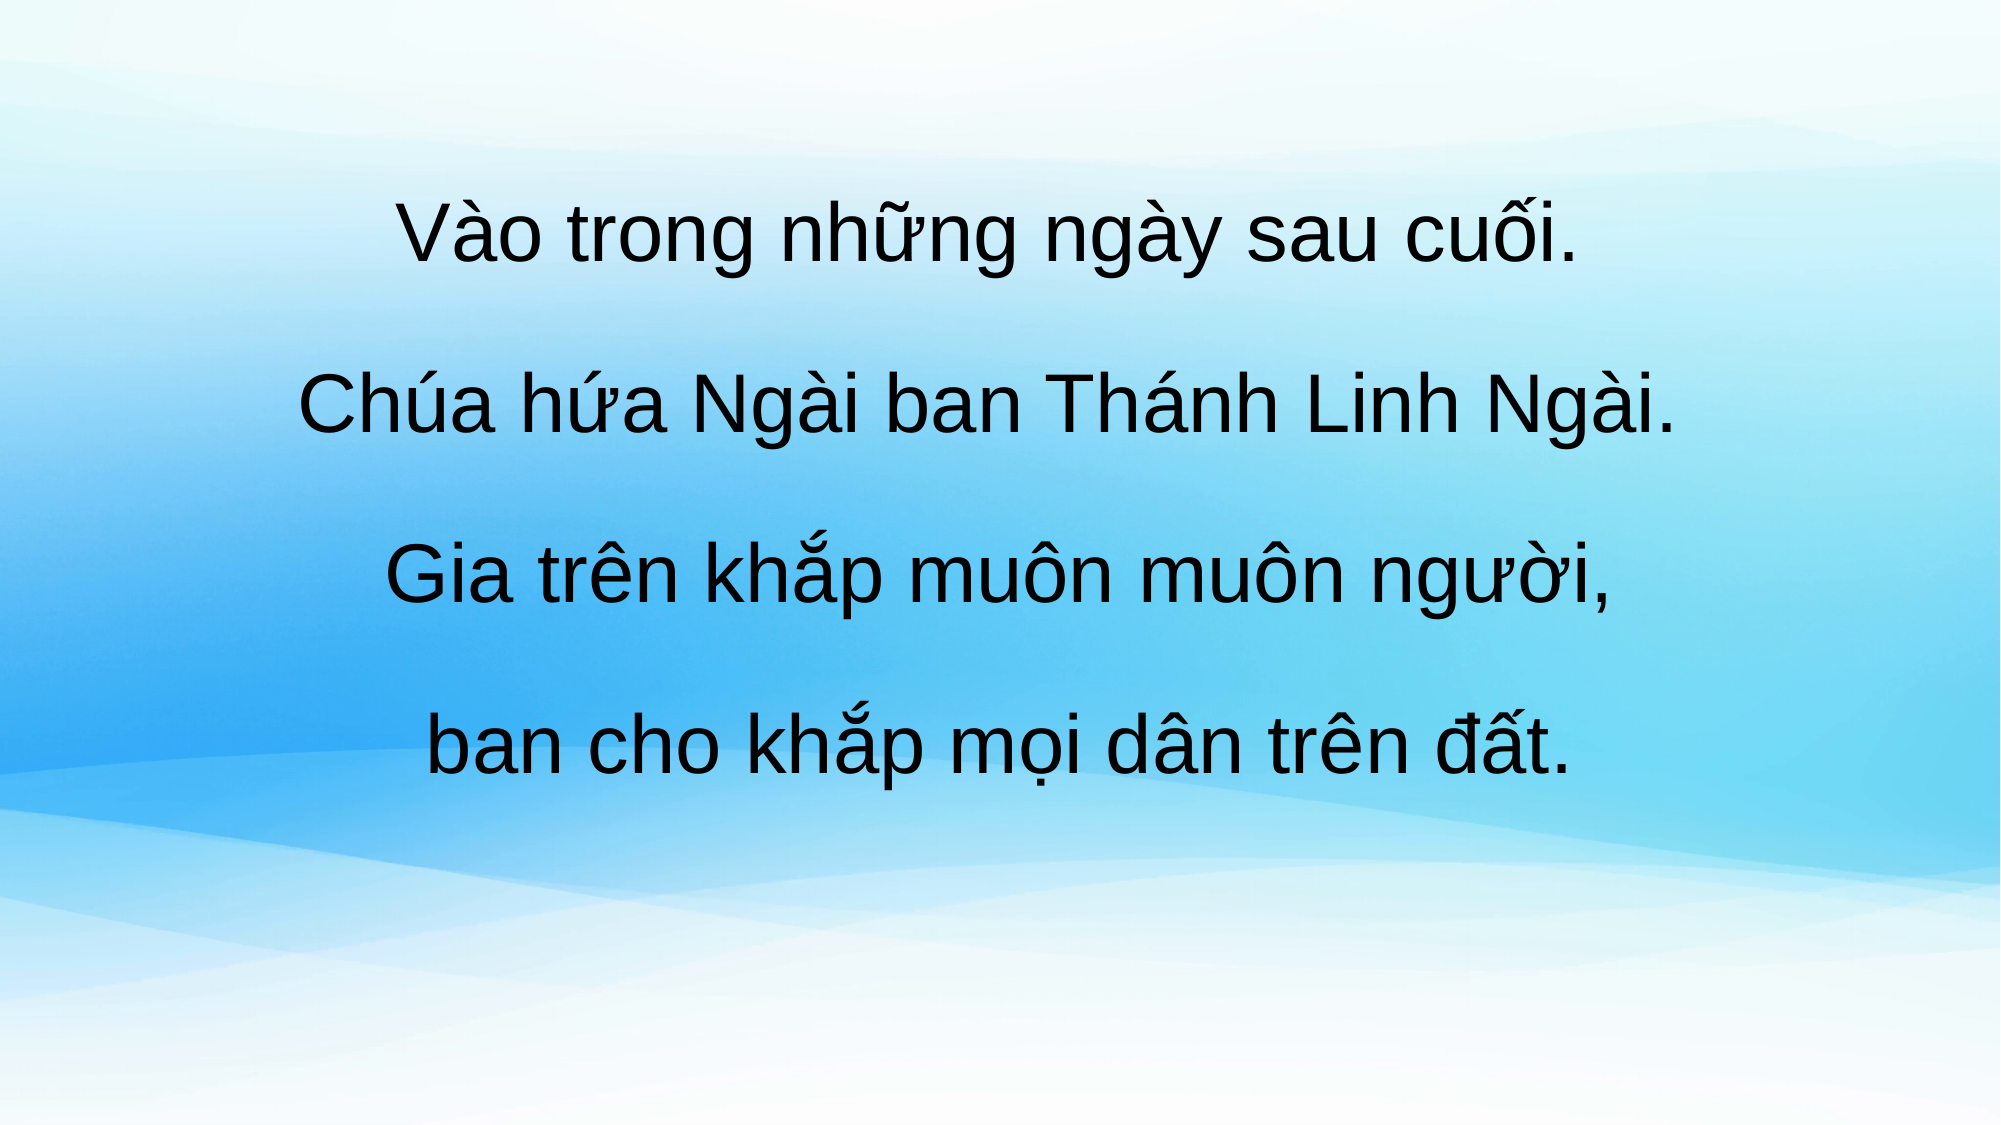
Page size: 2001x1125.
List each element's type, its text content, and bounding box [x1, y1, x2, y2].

list Vào trong những ngày sau cuối. Chúa hứa Ngài ban Thánh Linh Ngài. Gia trên khắp muôn muôn người, ban cho khắp mọi dân trên đất. [0, 0, 2000, 1125]
